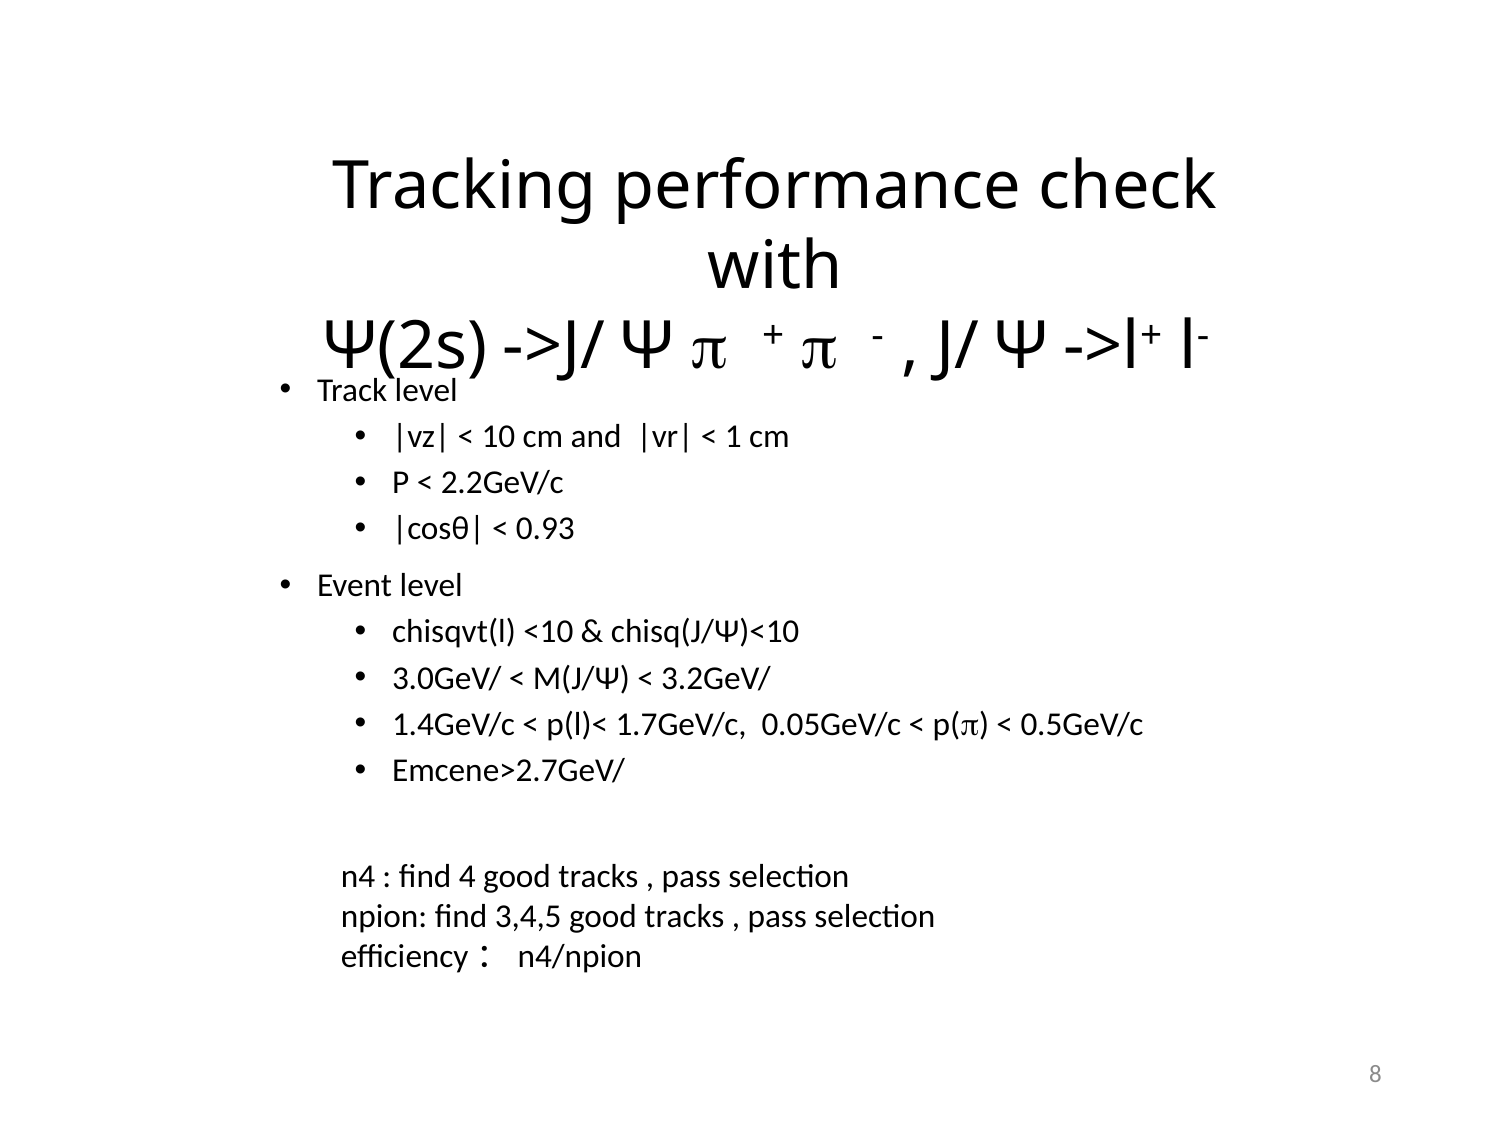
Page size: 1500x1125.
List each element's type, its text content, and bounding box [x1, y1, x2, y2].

text_box n4 : find 4 good tracks , pass selection npion: find 3,4,5 good tracks , pass selection efficiency：n4/npion [325, 847, 1047, 1016]
slide_number 8 [1059, 1042, 1397, 1103]
text_box Tracking performance check with Ψ(2s) ->J/ Ψ p + p - , J/ Ψ ->l+ l- [301, 134, 1249, 390]
